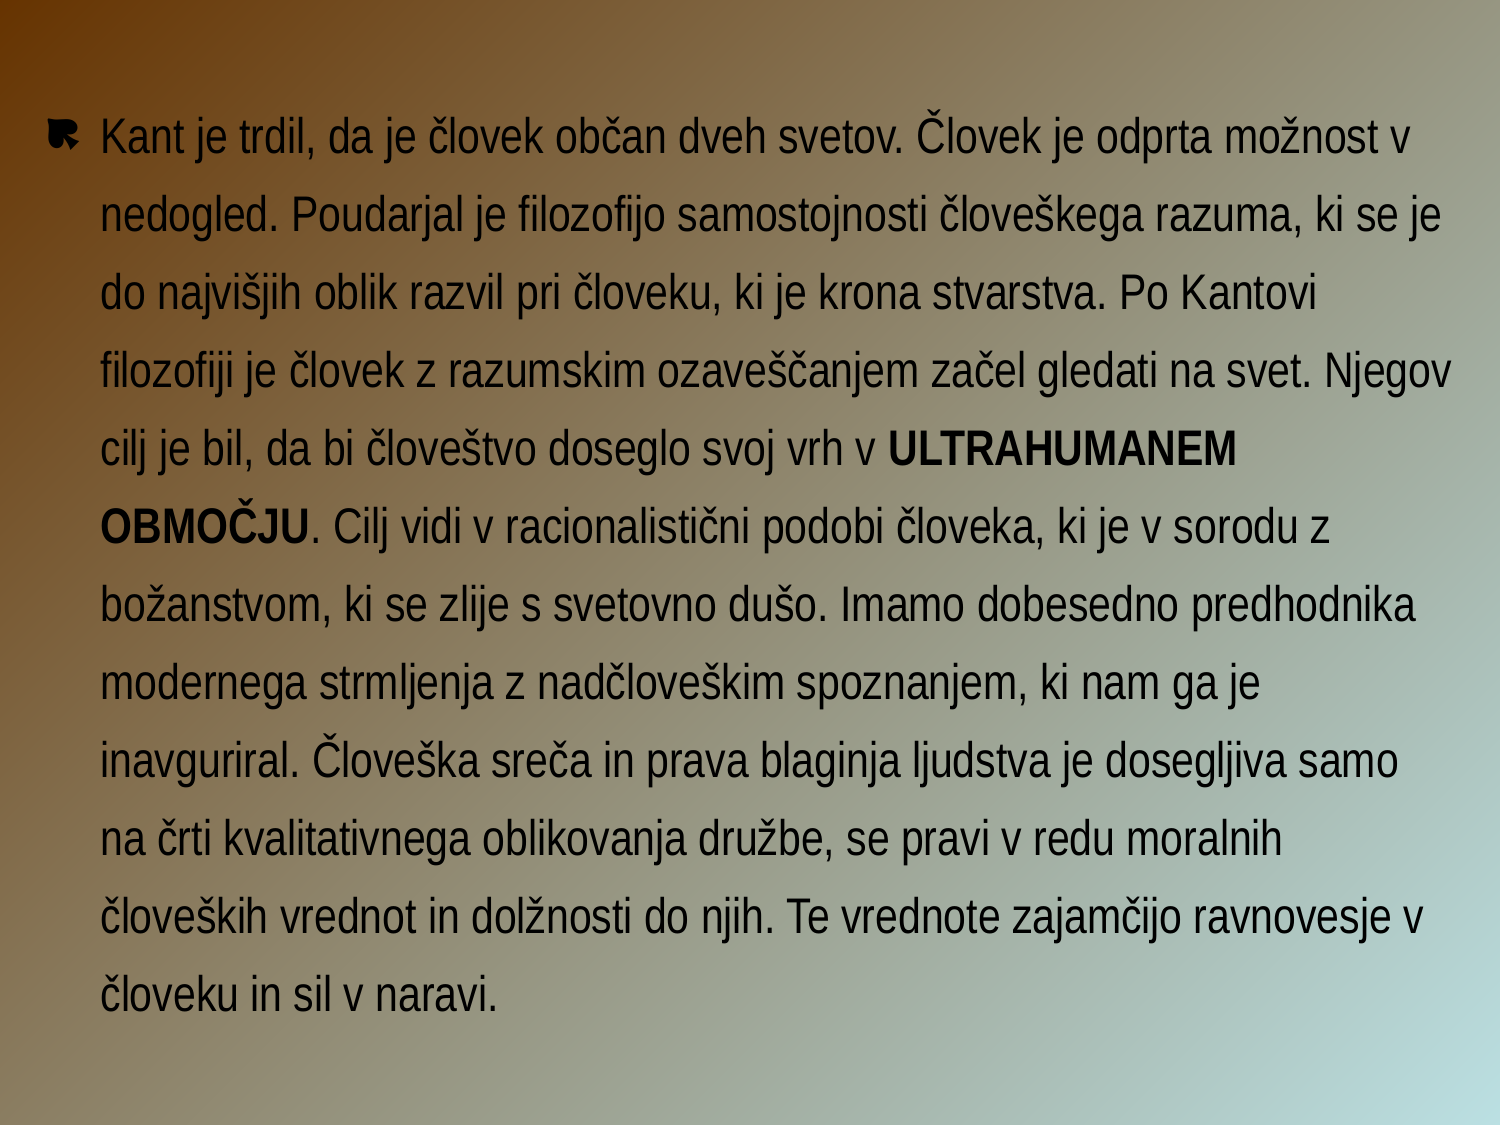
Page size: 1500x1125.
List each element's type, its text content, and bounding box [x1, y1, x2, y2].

list Kant je trdil, da je človek občan dveh svetov. Človek je odprta možnost v nedogled. Poudarjal je filozofijo samostojnosti človeškega razuma, ki se je do najvišjih oblik razvil pri človeku, ki je krona stvarstva. Po Kantovi filozofiji je človek z razumskim ozaveščanjem začel gledati na svet. Njegov cilj je bil, da bi človeštvo doseglo svoj vrh v ULTRAHUMANEM OBMOČJU. Cilj vidi v racionalistični podobi človeka, ki je v sorodu z božanstvom, ki se zlije s svetovno dušo. Imamo dobesedno predhodnika modernega strmljenja z nadčloveškim spoznanjem, ki nam ga je inavguriral. Človeška sreča in prava blaginja ljudstva je dosegljiva samo na črti kvalitativnega oblikovanja družbe, se pravi v redu moralnih človeških vrednot in dolžnosti do njih. Te vrednote zajamčijo ravnovesje v človeku in sil v naravi. [29, 78, 1471, 1082]
